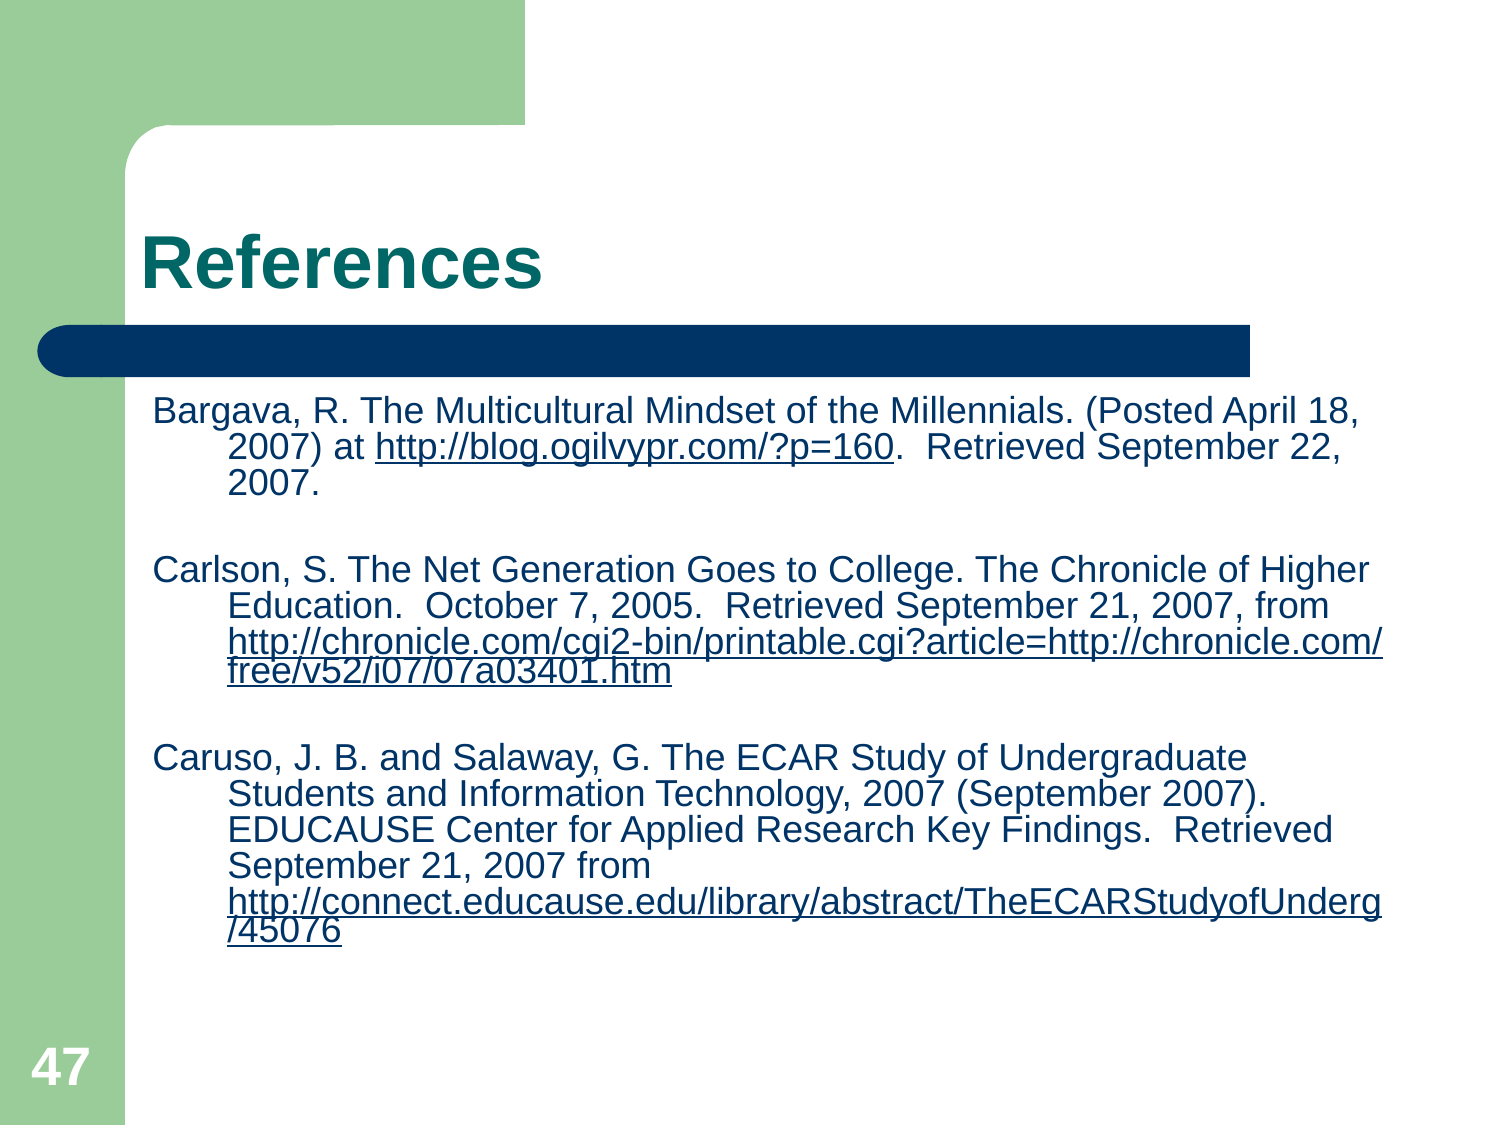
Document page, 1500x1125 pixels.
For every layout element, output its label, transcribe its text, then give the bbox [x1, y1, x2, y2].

slide_number 47 [13, 1023, 111, 1105]
title References [124, 124, 1426, 313]
list Bargava, R. The Multicultural Mindset of the Millennials. (Posted April 18, 2007) at http://blog.ogilvypr.com/?p=160. Retrieved September 22, 2007. Carlson, S. The Net Generation Goes to College. The Chronicle of Higher Education. October 7, 2005. Retrieved September 21, 2007, from http://chronicle.com/cgi2-bin/printable.cgi?article=http://chronicle.com/free/v52/i07/07a03401.htm Caruso, J. B. and Salaway, G. The ECAR Study of Undergraduate Students and Information Technology, 2007 (September 2007). EDUCAUSE Center for Applied Research Key Findings. Retrieved September 21, 2007 from http://connect.educause.edu/library/abstract/TheECARStudyofUnderg/45076 [137, 387, 1400, 1051]
